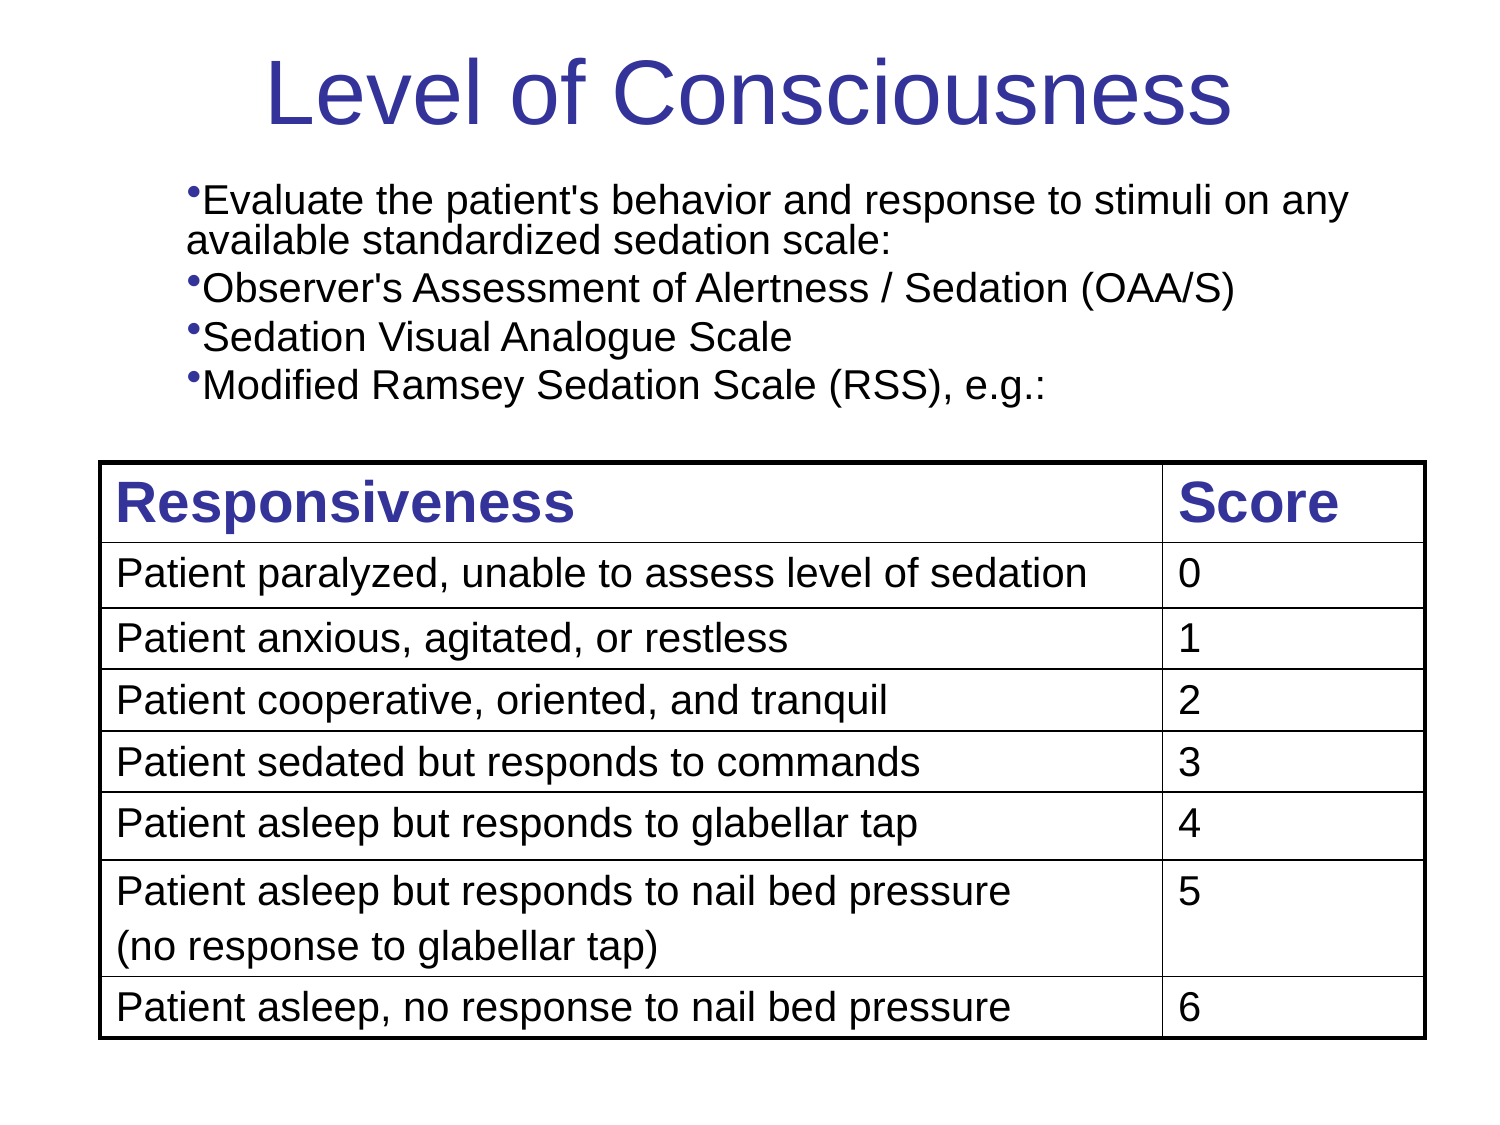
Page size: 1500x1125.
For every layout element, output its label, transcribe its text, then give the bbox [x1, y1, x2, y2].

table_cell Patient sedated but responds to commands [102, 732, 1162, 791]
table_cell 4 [1163, 793, 1423, 859]
table_header Score [1163, 465, 1423, 542]
table_cell Patient asleep, no response to nail bed pressure [102, 977, 1162, 1036]
table_cell 0 [1163, 543, 1423, 607]
table_header Responsiveness [102, 465, 1162, 542]
table_cell 3 [1163, 732, 1423, 791]
table_cell Patient anxious, agitated, or restless [102, 609, 1162, 668]
table_cell 2 [1163, 670, 1423, 730]
title Level of Consciousness [74, 12, 1426, 163]
table_cell 5 [1163, 861, 1423, 976]
table_cell 6 [1163, 977, 1423, 1036]
table_cell Patient asleep but responds to glabellar tap [102, 793, 1162, 859]
table_cell Patient asleep but responds to nail bed pressure (no response to glabellar tap) [102, 861, 1162, 976]
table_cell Patient cooperative, oriented, and tranquil [102, 670, 1162, 730]
table_cell 1 [1163, 609, 1423, 668]
table_cell Patient paralyzed, unable to assess level of sedation [102, 543, 1162, 607]
list Evaluate the patient's behavior and response to stimuli on any available standardized sedation scale: Observer's Assessment of Alertness / Sedation (OAA/S) Sedation Visual Analogue Scale Modified Ramsey Sedation Scale (RSS), e.g.: [99, 174, 1413, 438]
